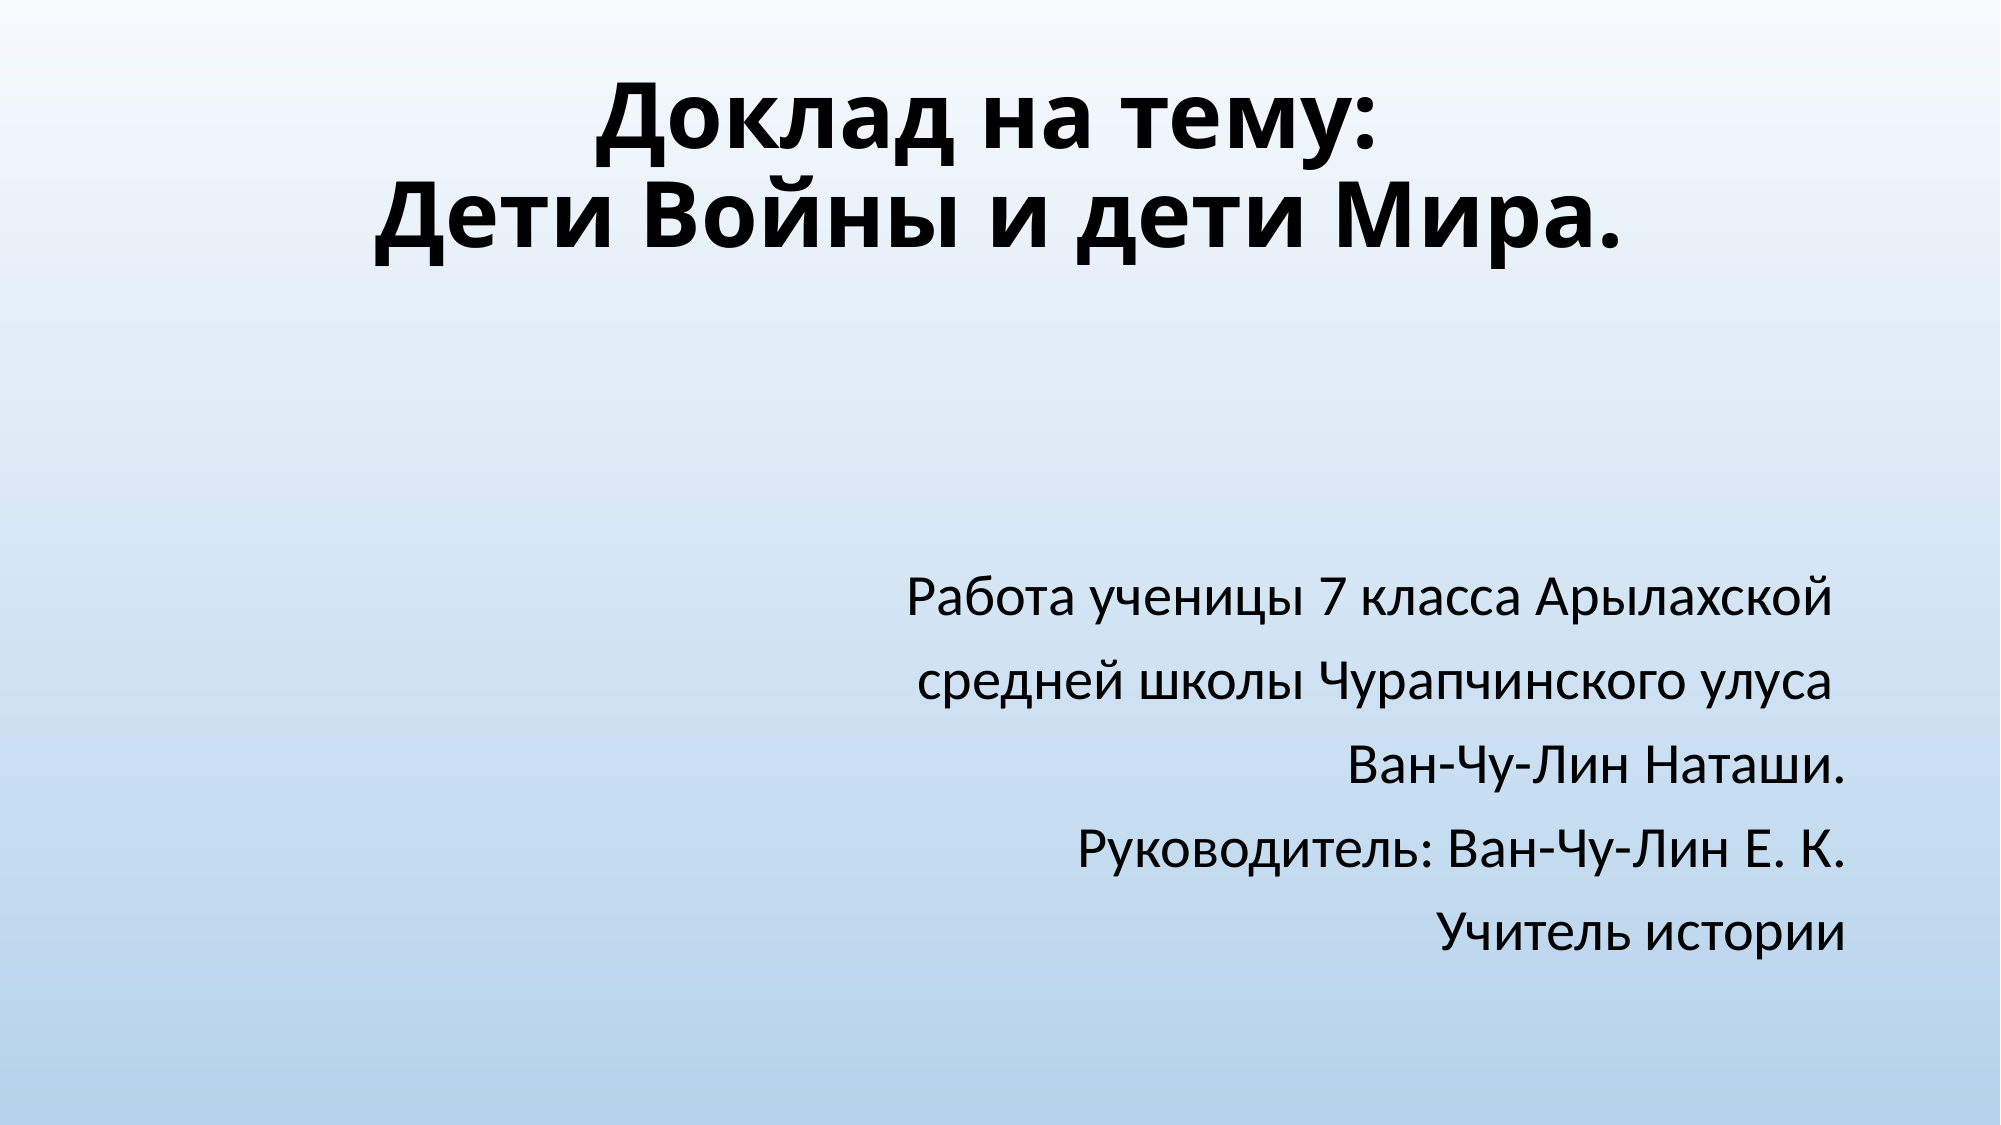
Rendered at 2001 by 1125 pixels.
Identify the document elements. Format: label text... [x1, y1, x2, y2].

list Работа ученицы 7 класса Арылахской средней школы Чурапчинского улуса Ван-Чу-Лин Наташи. Руководитель: Ван-Чу-Лин Е. К. Учитель истории [137, 299, 1863, 1014]
title Доклад на тему: Дети Войны и дети Мира. [137, 59, 1863, 278]
